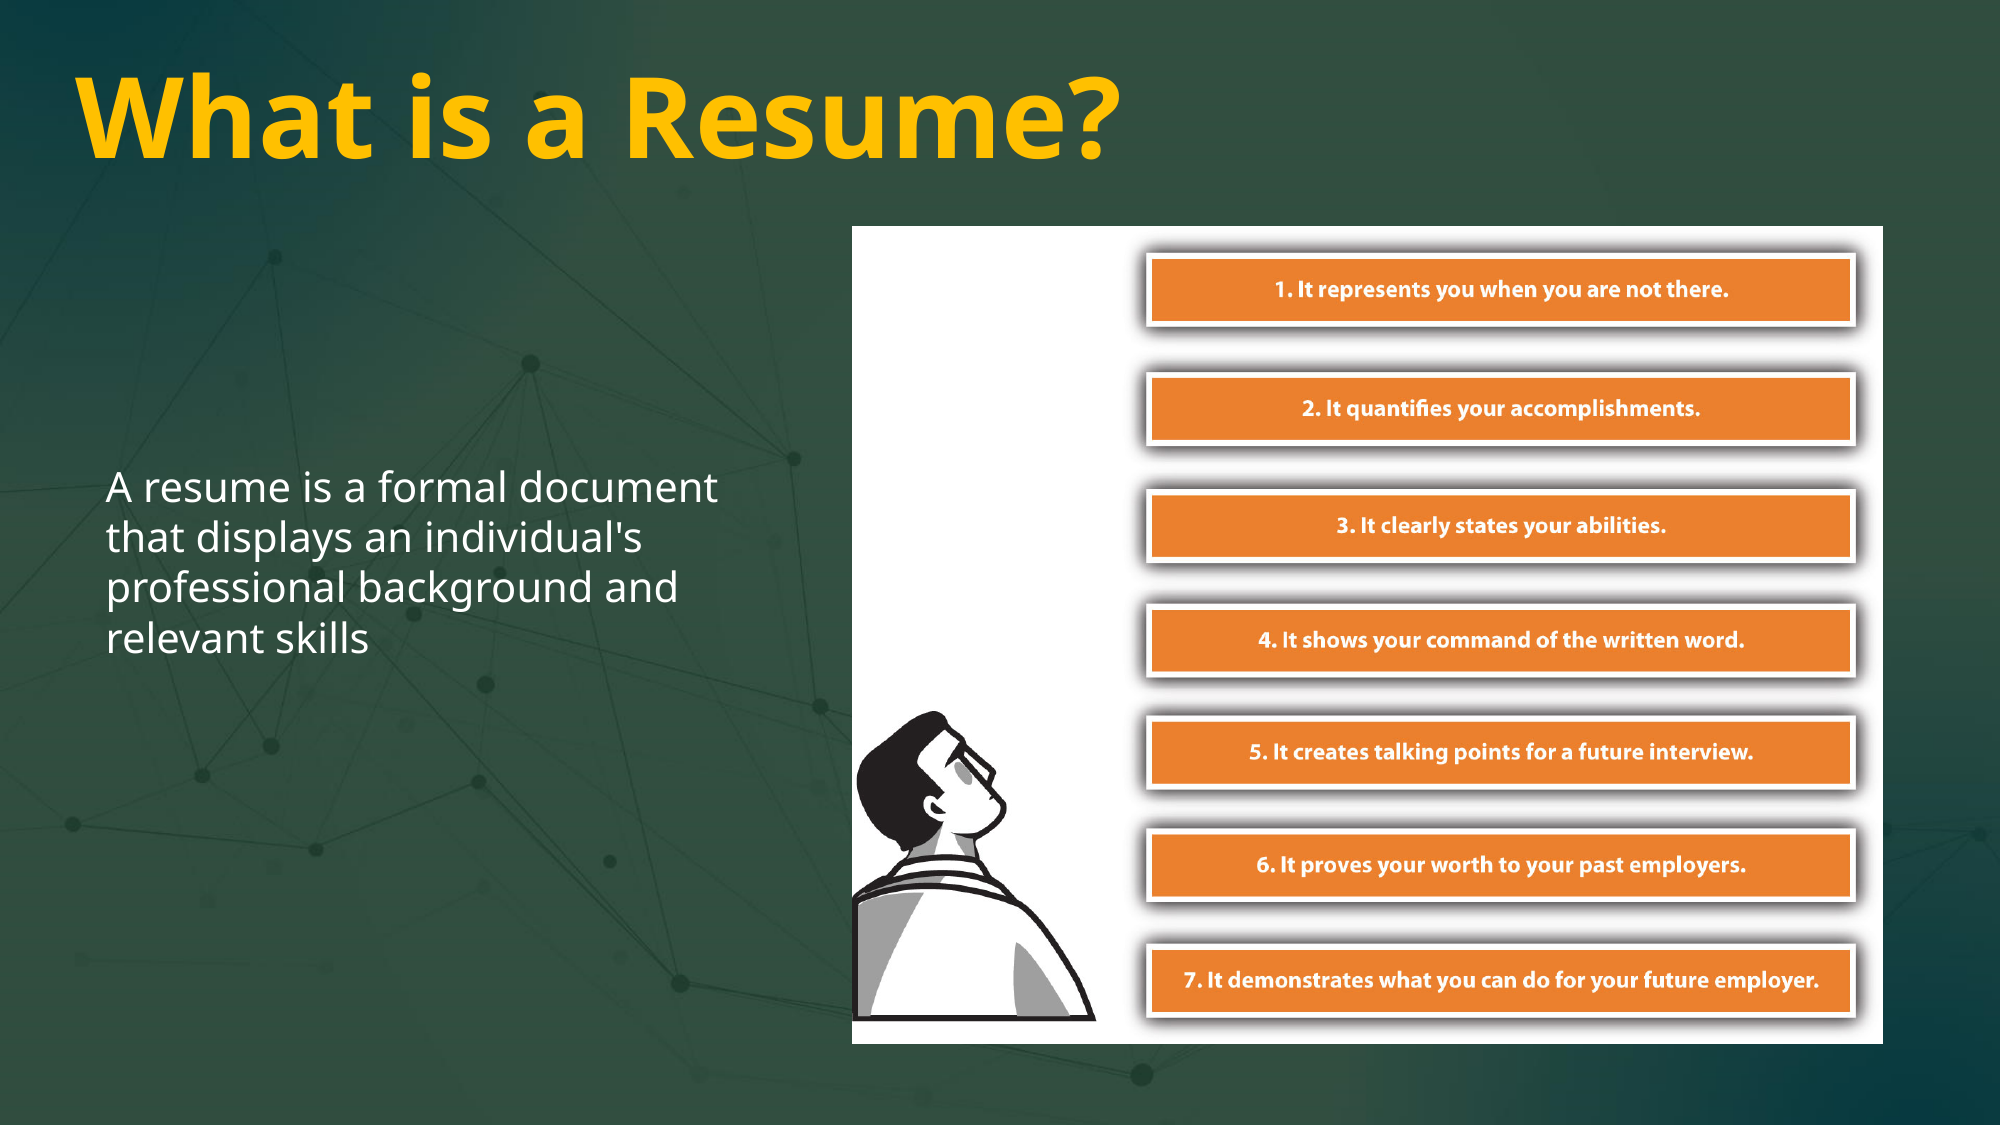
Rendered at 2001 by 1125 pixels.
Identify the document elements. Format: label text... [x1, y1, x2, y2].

text_box What is a Resume? [61, 38, 1138, 189]
text_box A resume is a formal document that displays an individual's professional background and relevant skills [90, 453, 788, 669]
picture [0, 0, 2000, 1125]
